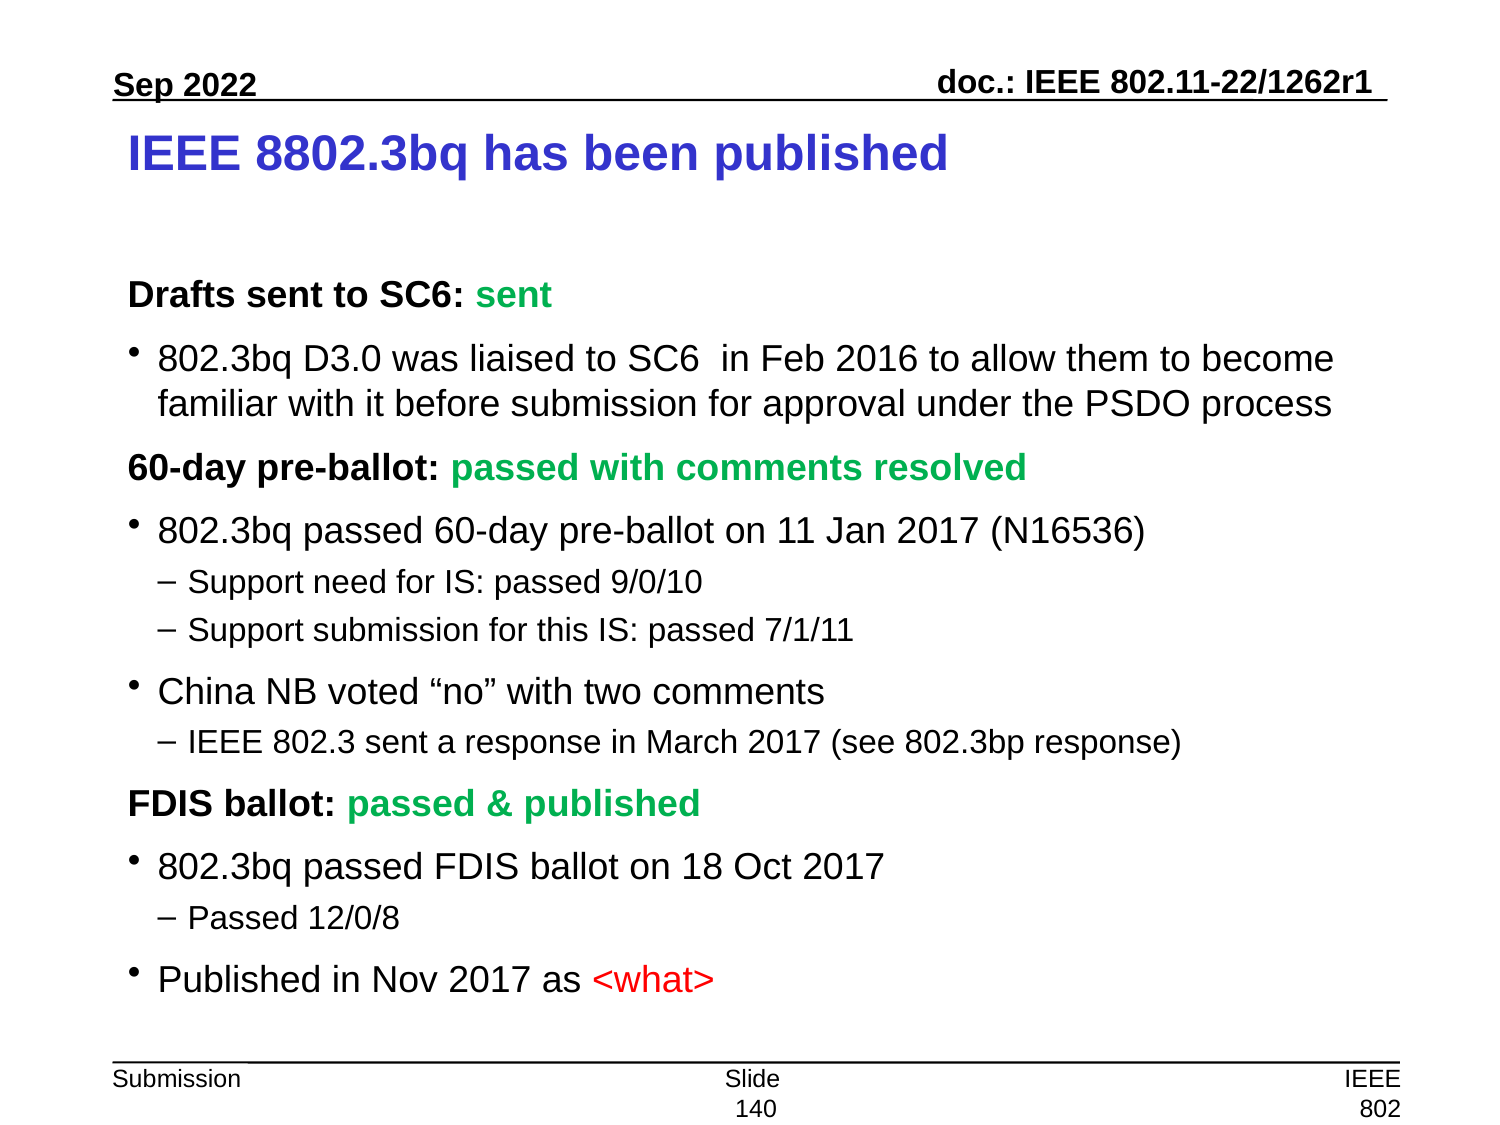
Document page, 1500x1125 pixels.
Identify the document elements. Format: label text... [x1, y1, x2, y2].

list Drafts sent to SC6: sent 802.3bq D3.0 was liaised to SC6 in Feb 2016 to allow them to become familiar with it before submission for approval under the PSDO process 60-day pre-ballot: passed with comments resolved 802.3bq passed 60-day pre-ballot on 11 Jan 2017 (N16536) Support need for IS: passed 9/0/10 Support submission for this IS: passed 7/1/11 China NB voted “no” with two comments IEEE 802.3 sent a response in March 2017 (see 802.3bp response) FDIS ballot: passed & published 802.3bq passed FDIS ballot on 18 Oct 2017 Passed 12/0/8 Published in Nov 2017 as <what> [112, 262, 1388, 938]
slide_number Slide 140 [709, 1061, 803, 1093]
footer IEEE 802 [1320, 1061, 1402, 1093]
title IEEE 8802.3bq has been published [112, 112, 1388, 262]
